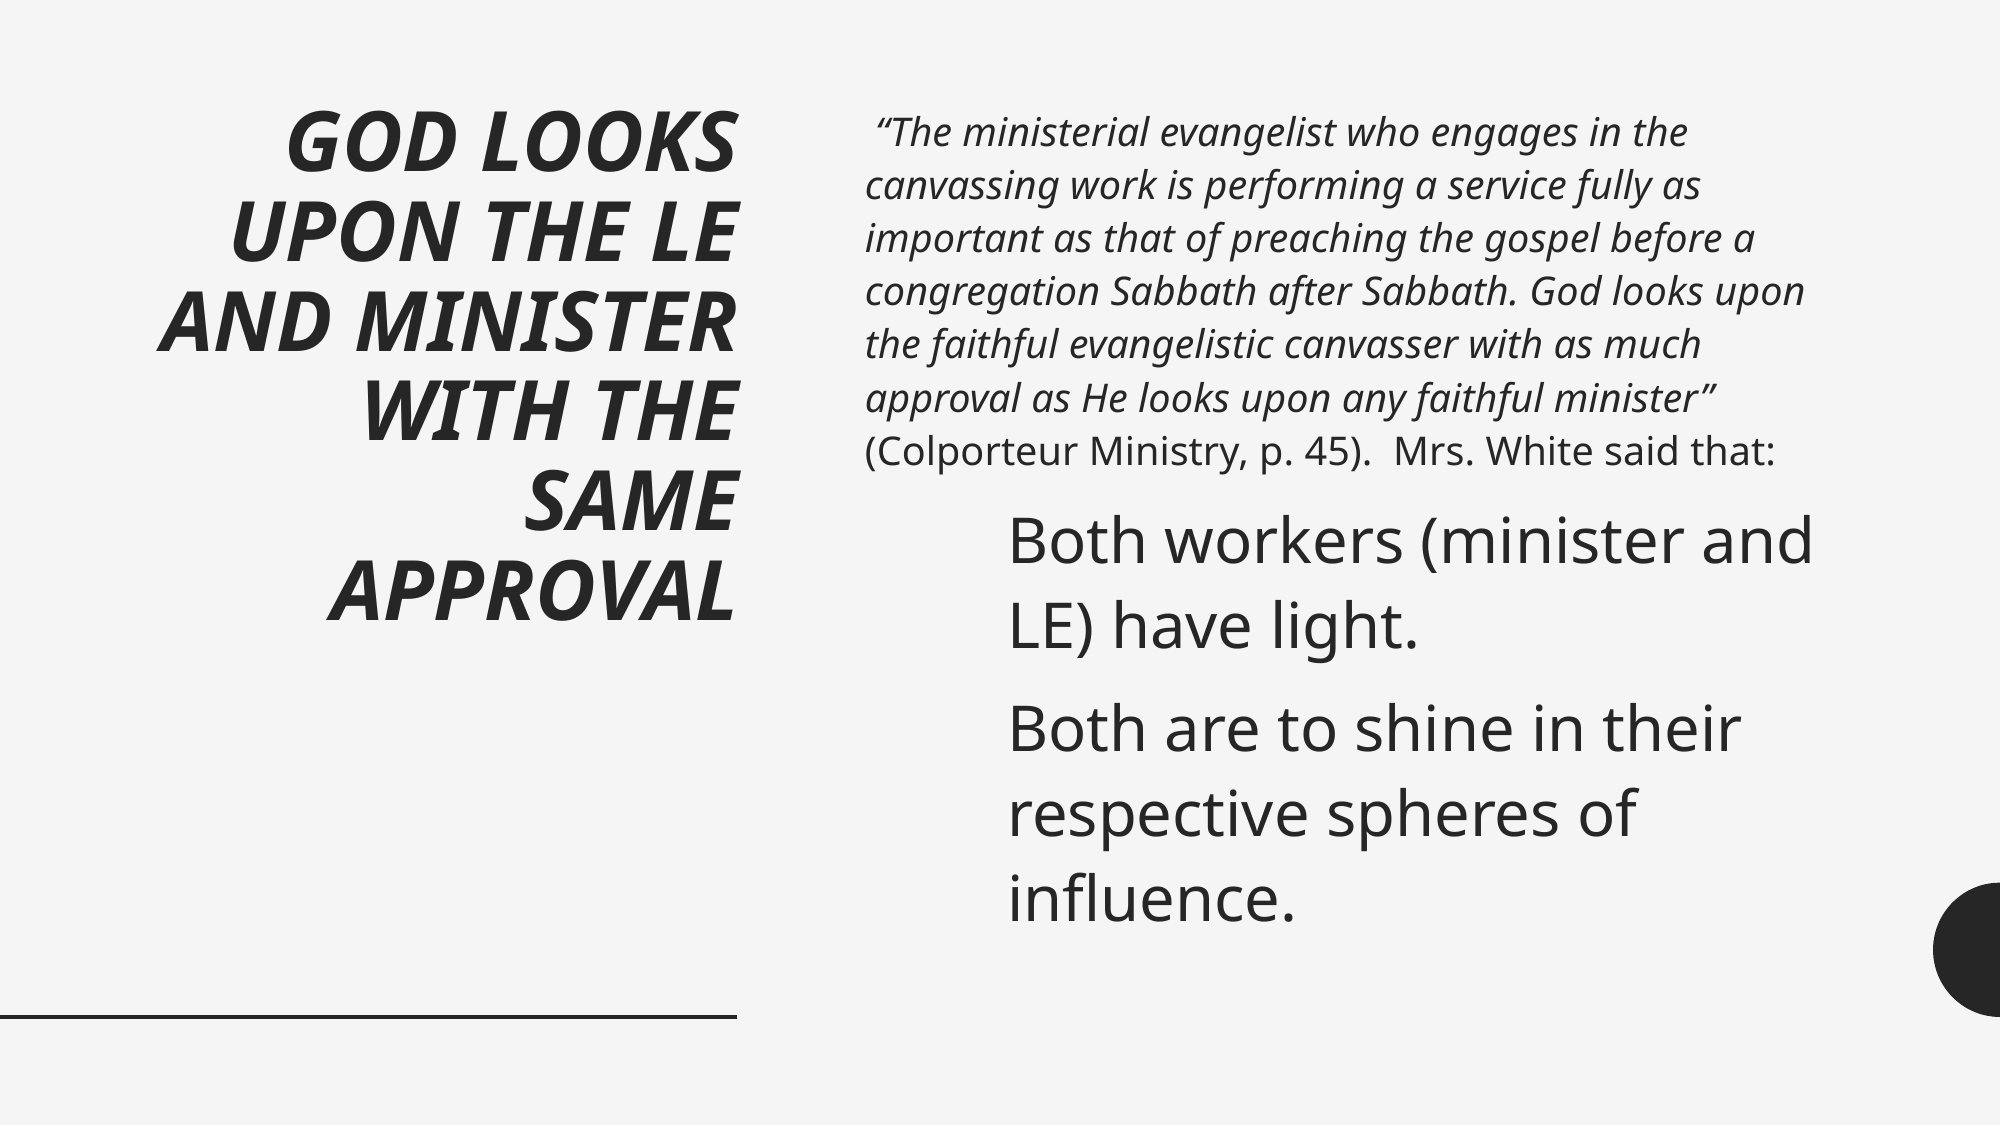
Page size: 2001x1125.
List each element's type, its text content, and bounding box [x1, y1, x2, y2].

list “The ministerial evangelist who engages in the canvassing work is performing a service fully as important as that of preaching the gospel before a congregation Sabbath after Sabbath. God looks upon the faithful evangelistic canvasser with as much approval as He looks upon any faithful minister” (Colporteur Ministry, p. 45). Mrs. White said that: Both workers (minister and LE) have light. Both are to shine in their respective spheres of influence. [849, 93, 1875, 1022]
title GOD LOOKS UPON THE LE AND MINISTER WITH THE SAME APPROVAL [125, 91, 754, 905]
